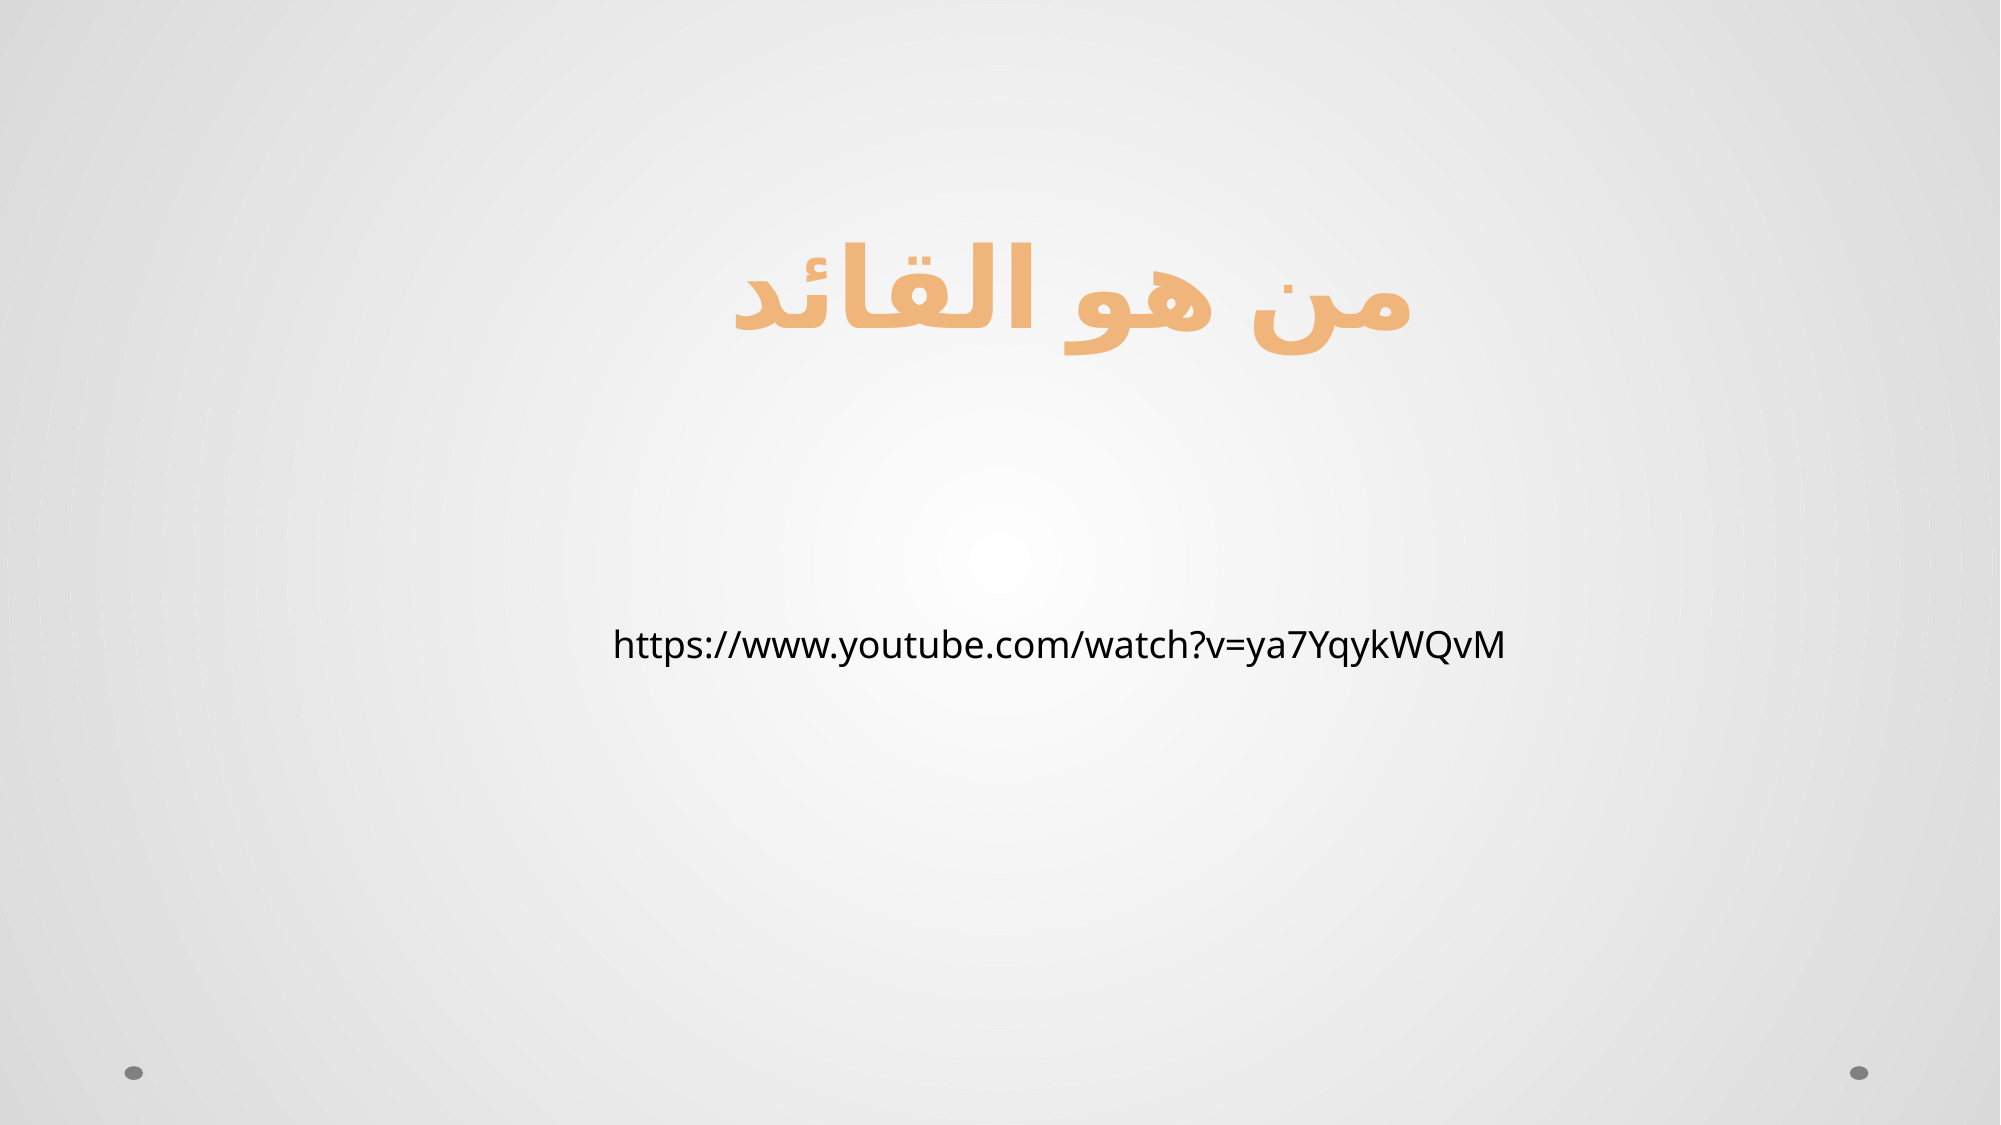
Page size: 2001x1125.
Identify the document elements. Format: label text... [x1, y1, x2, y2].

text_box من هو القائد https://www.youtube.com/watch?v=ya7YqykWQvM [597, 209, 1522, 674]
